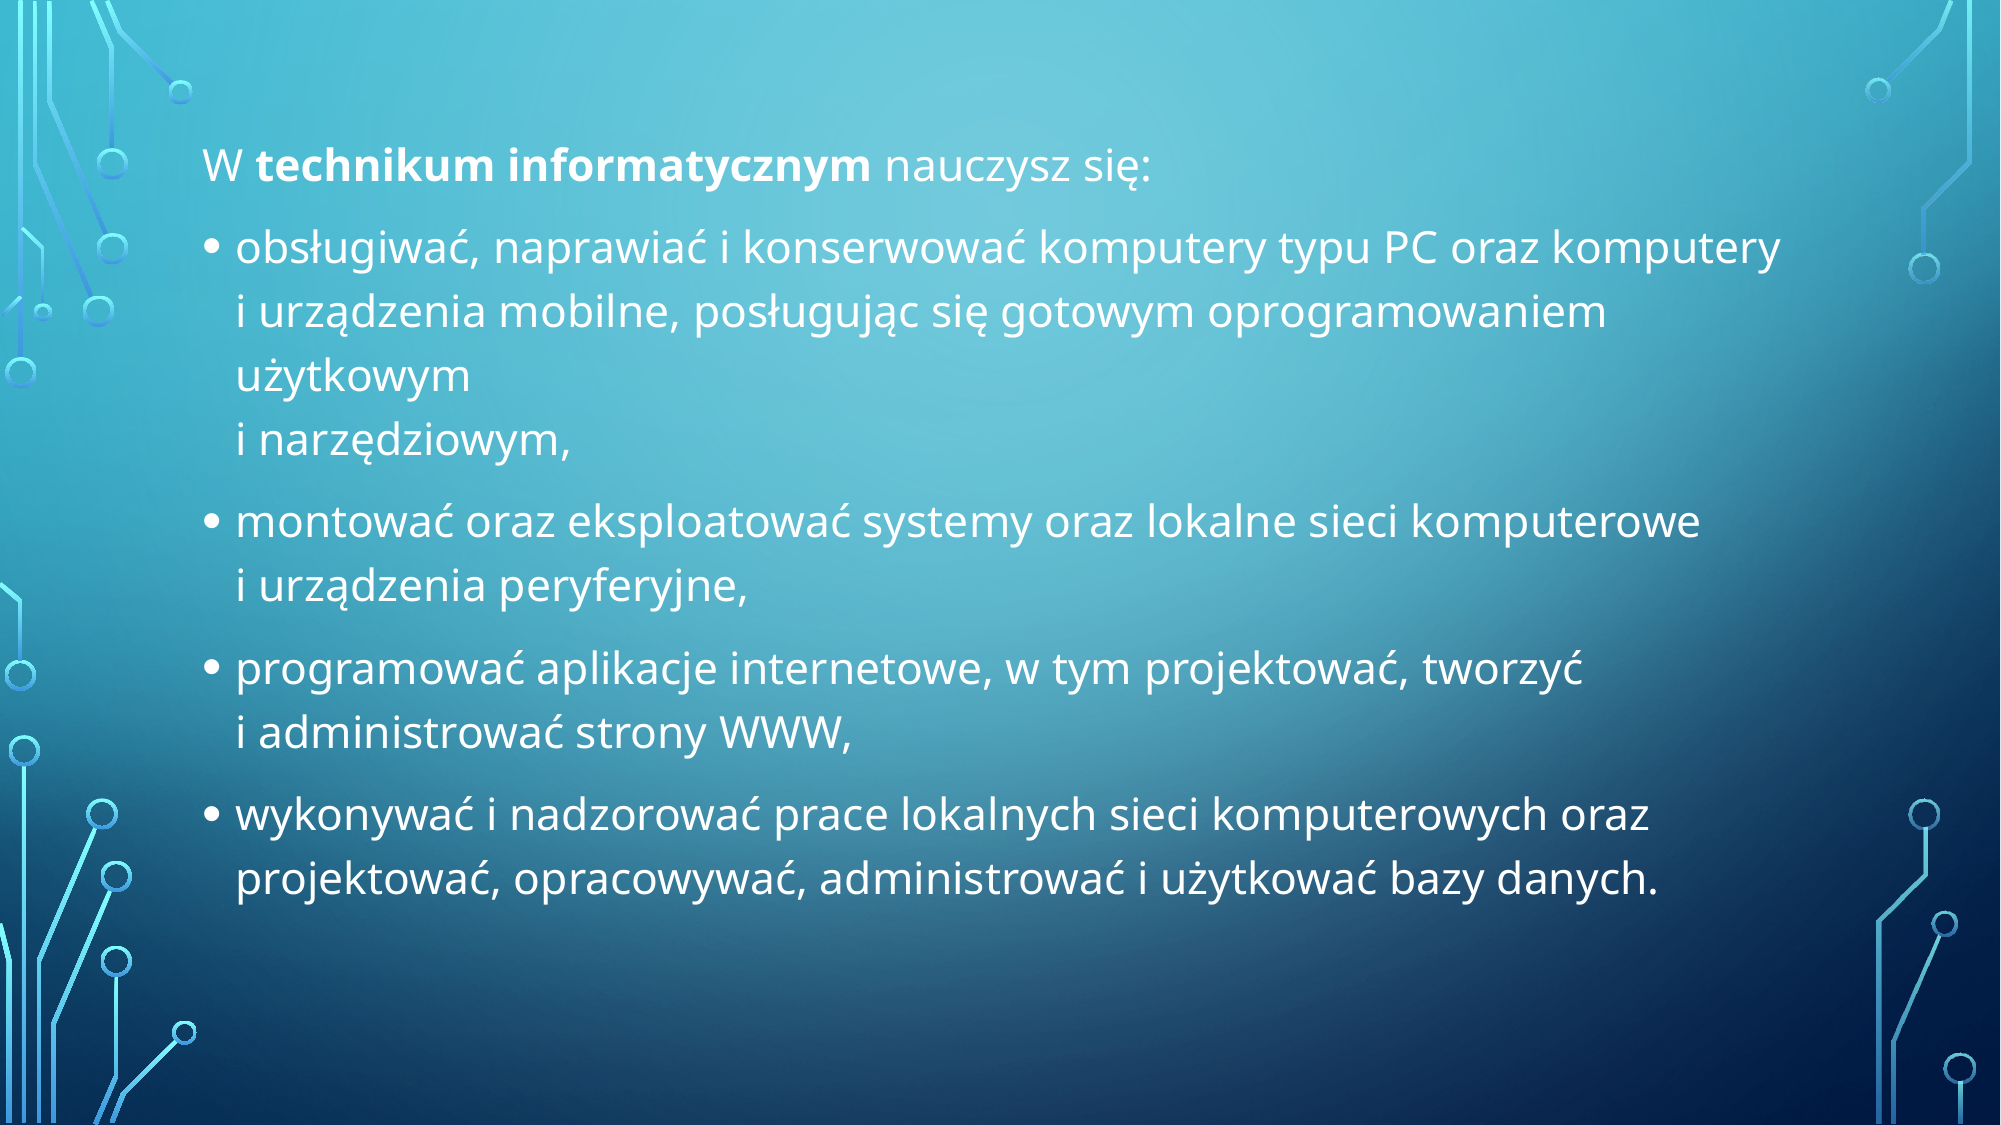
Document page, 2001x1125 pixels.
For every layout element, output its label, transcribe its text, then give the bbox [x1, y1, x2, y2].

list W technikum informatycznym nauczysz się: obsługiwać, naprawiać i konserwować komputery typu PC oraz komputery i urządzenia mobilne, posługując się gotowym oprogramowaniem użytkowym i narzędziowym, montować oraz eksploatować systemy oraz lokalne sieci komputerowe i urządzenia peryferyjne, programować aplikacje internetowe, w tym projektować, tworzyć i administrować strony WWW, wykonywać i nadzorować prace lokalnych sieci komputerowych oraz projektować, opracowywać, administrować i użytkować bazy danych. [187, 118, 1813, 950]
